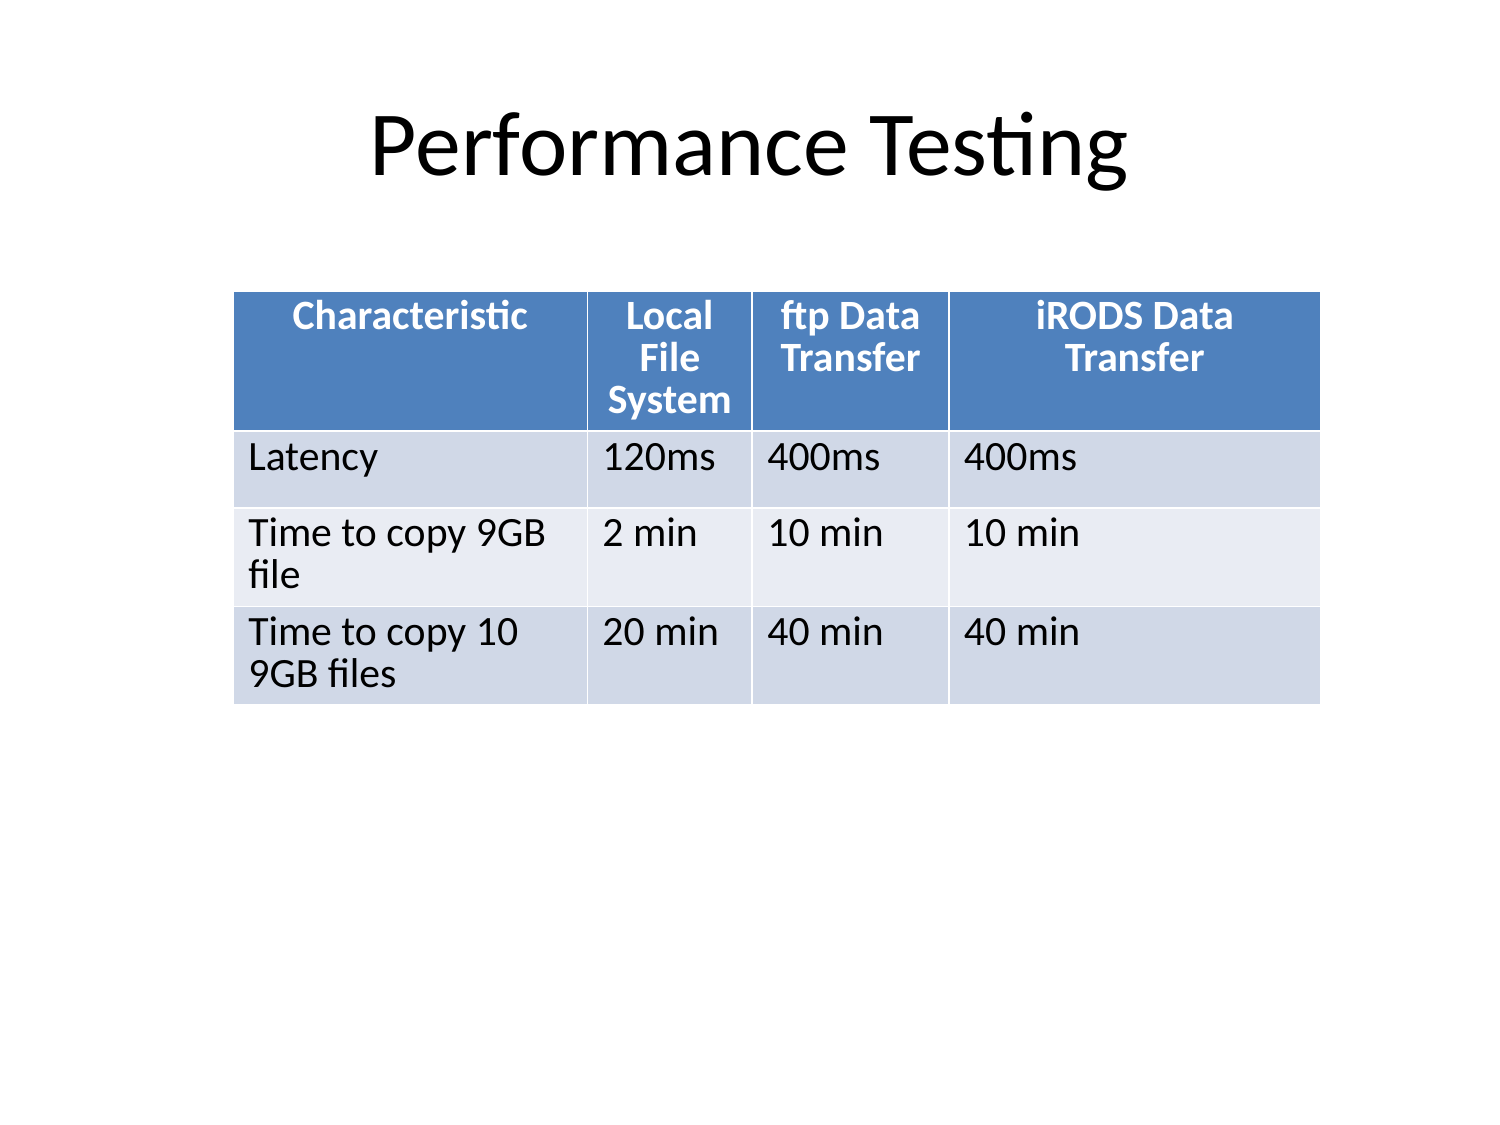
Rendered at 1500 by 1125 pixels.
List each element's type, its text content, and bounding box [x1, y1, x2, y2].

table_cell Latency [234, 432, 587, 507]
table_cell 400ms [753, 432, 948, 507]
table_cell Time to copy 10 9GB files [234, 607, 587, 704]
table_cell Time to copy 9GB file [234, 509, 587, 606]
table_cell 120ms [588, 432, 751, 507]
table_header Local File System [588, 292, 751, 430]
title Performance Testing [75, 45, 1425, 233]
table_header Characteristic [234, 292, 587, 430]
table_cell 20 min [588, 607, 751, 704]
table_cell 40 min [950, 607, 1320, 704]
table_header iRODS Data Transfer [950, 292, 1320, 430]
table_header ftp Data Transfer [753, 292, 948, 430]
table_cell 40 min [753, 607, 948, 704]
table_cell 400ms [950, 432, 1320, 507]
table_cell 10 min [753, 509, 948, 606]
table_cell 2 min [588, 509, 751, 606]
table_cell 10 min [950, 509, 1320, 606]
